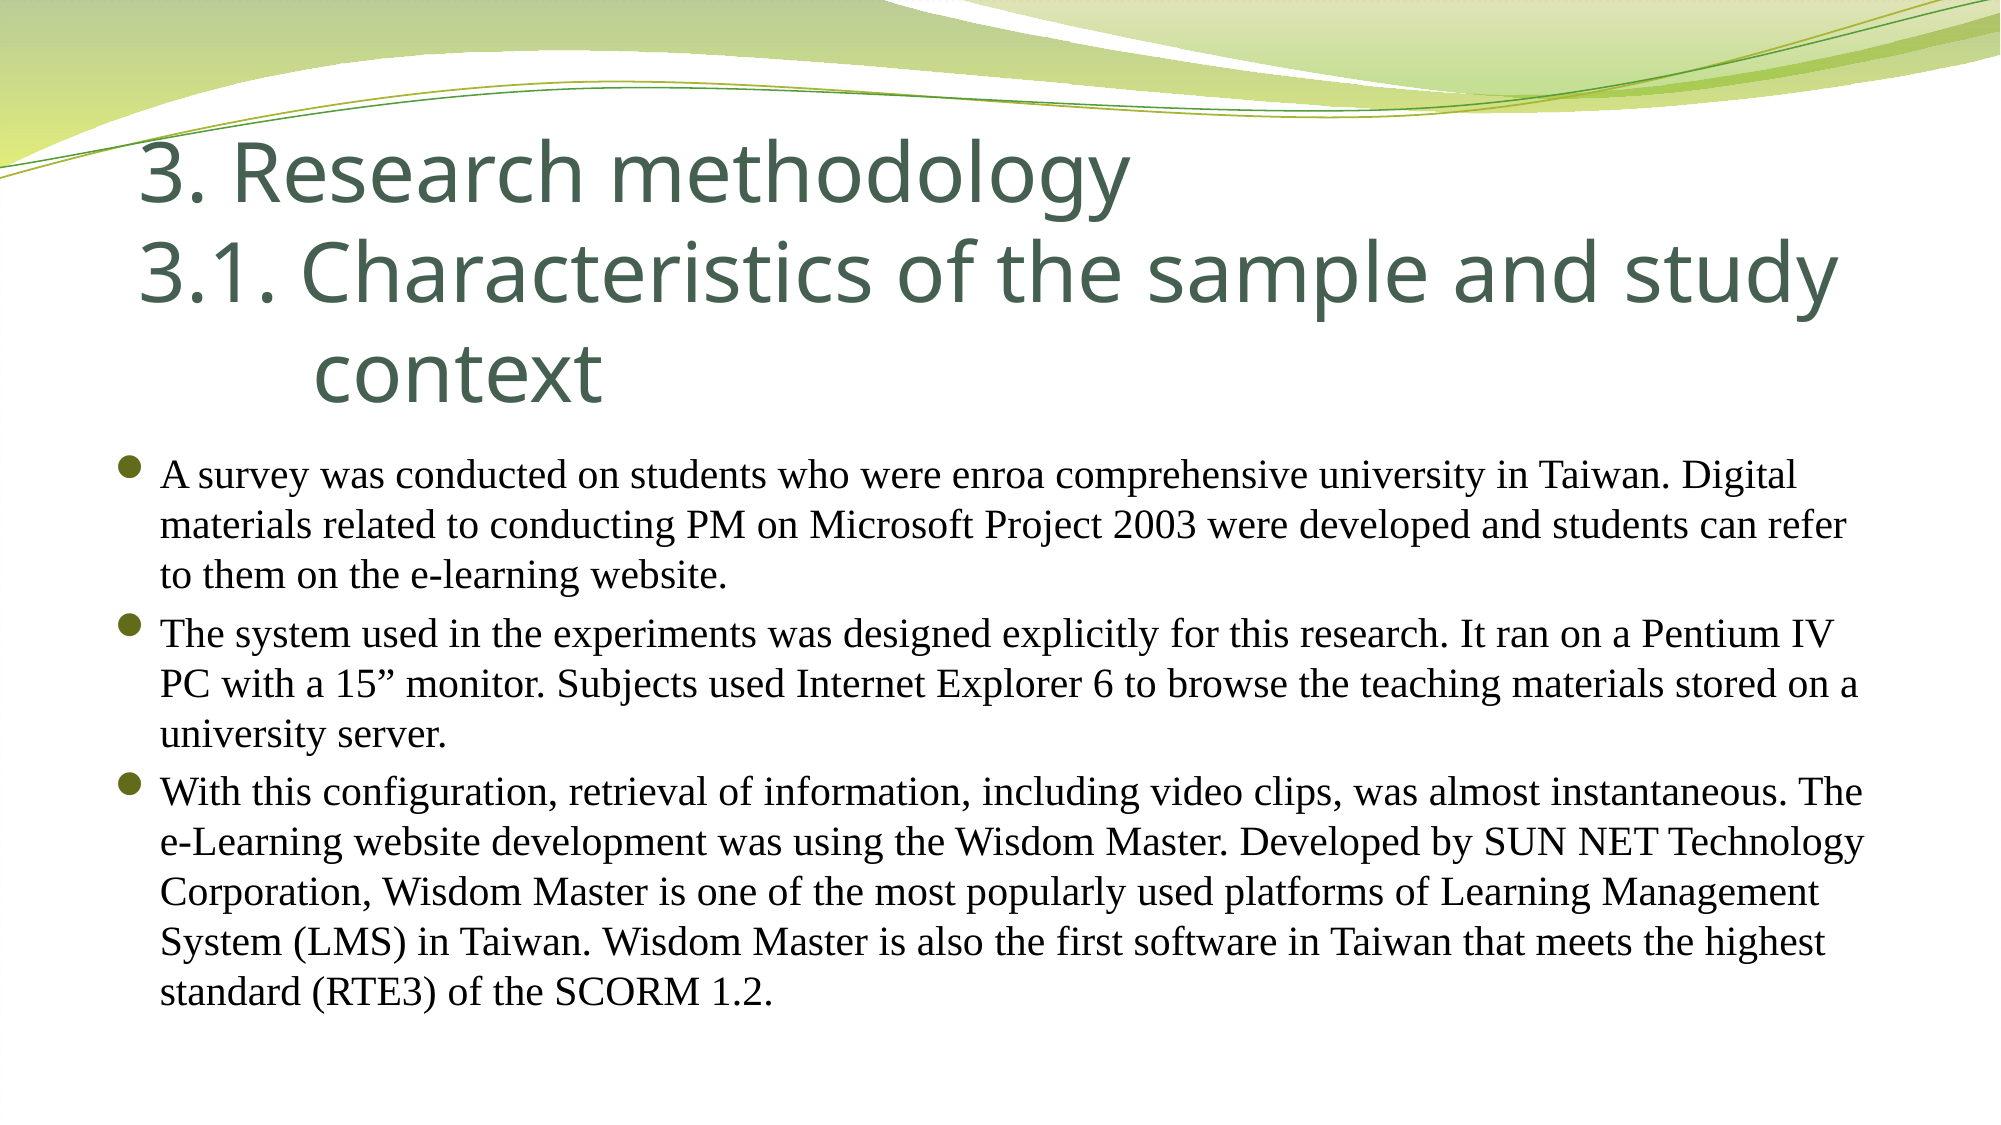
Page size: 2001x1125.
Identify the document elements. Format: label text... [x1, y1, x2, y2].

title 3. Research methodology 3.1. Characteristics of the sample and study context [138, 231, 1964, 419]
list A survey was conducted on students who were enroa comprehensive university in Taiwan. Digital materials related to conducting PM on Microsoft Project 2003 were developed and students can refer to them on the e-learning website. The system used in the experiments was designed explicitly for this research. It ran on a Pentium IV PC with a 15” monitor. Subjects used Internet Explorer 6 to browse the teaching materials stored on a university server. With this configuration, retrieval of information, including video clips, was almost instantaneous. The e-Learning website development was using the Wisdom Master. Developed by SUN NET Technology Corporation, Wisdom Master is one of the most popularly used platforms of Learning Management System (LMS) in Taiwan. Wisdom Master is also the first software in Taiwan that meets the highest standard (RTE3) of the SCORM 1.2. [99, 439, 1900, 1023]
